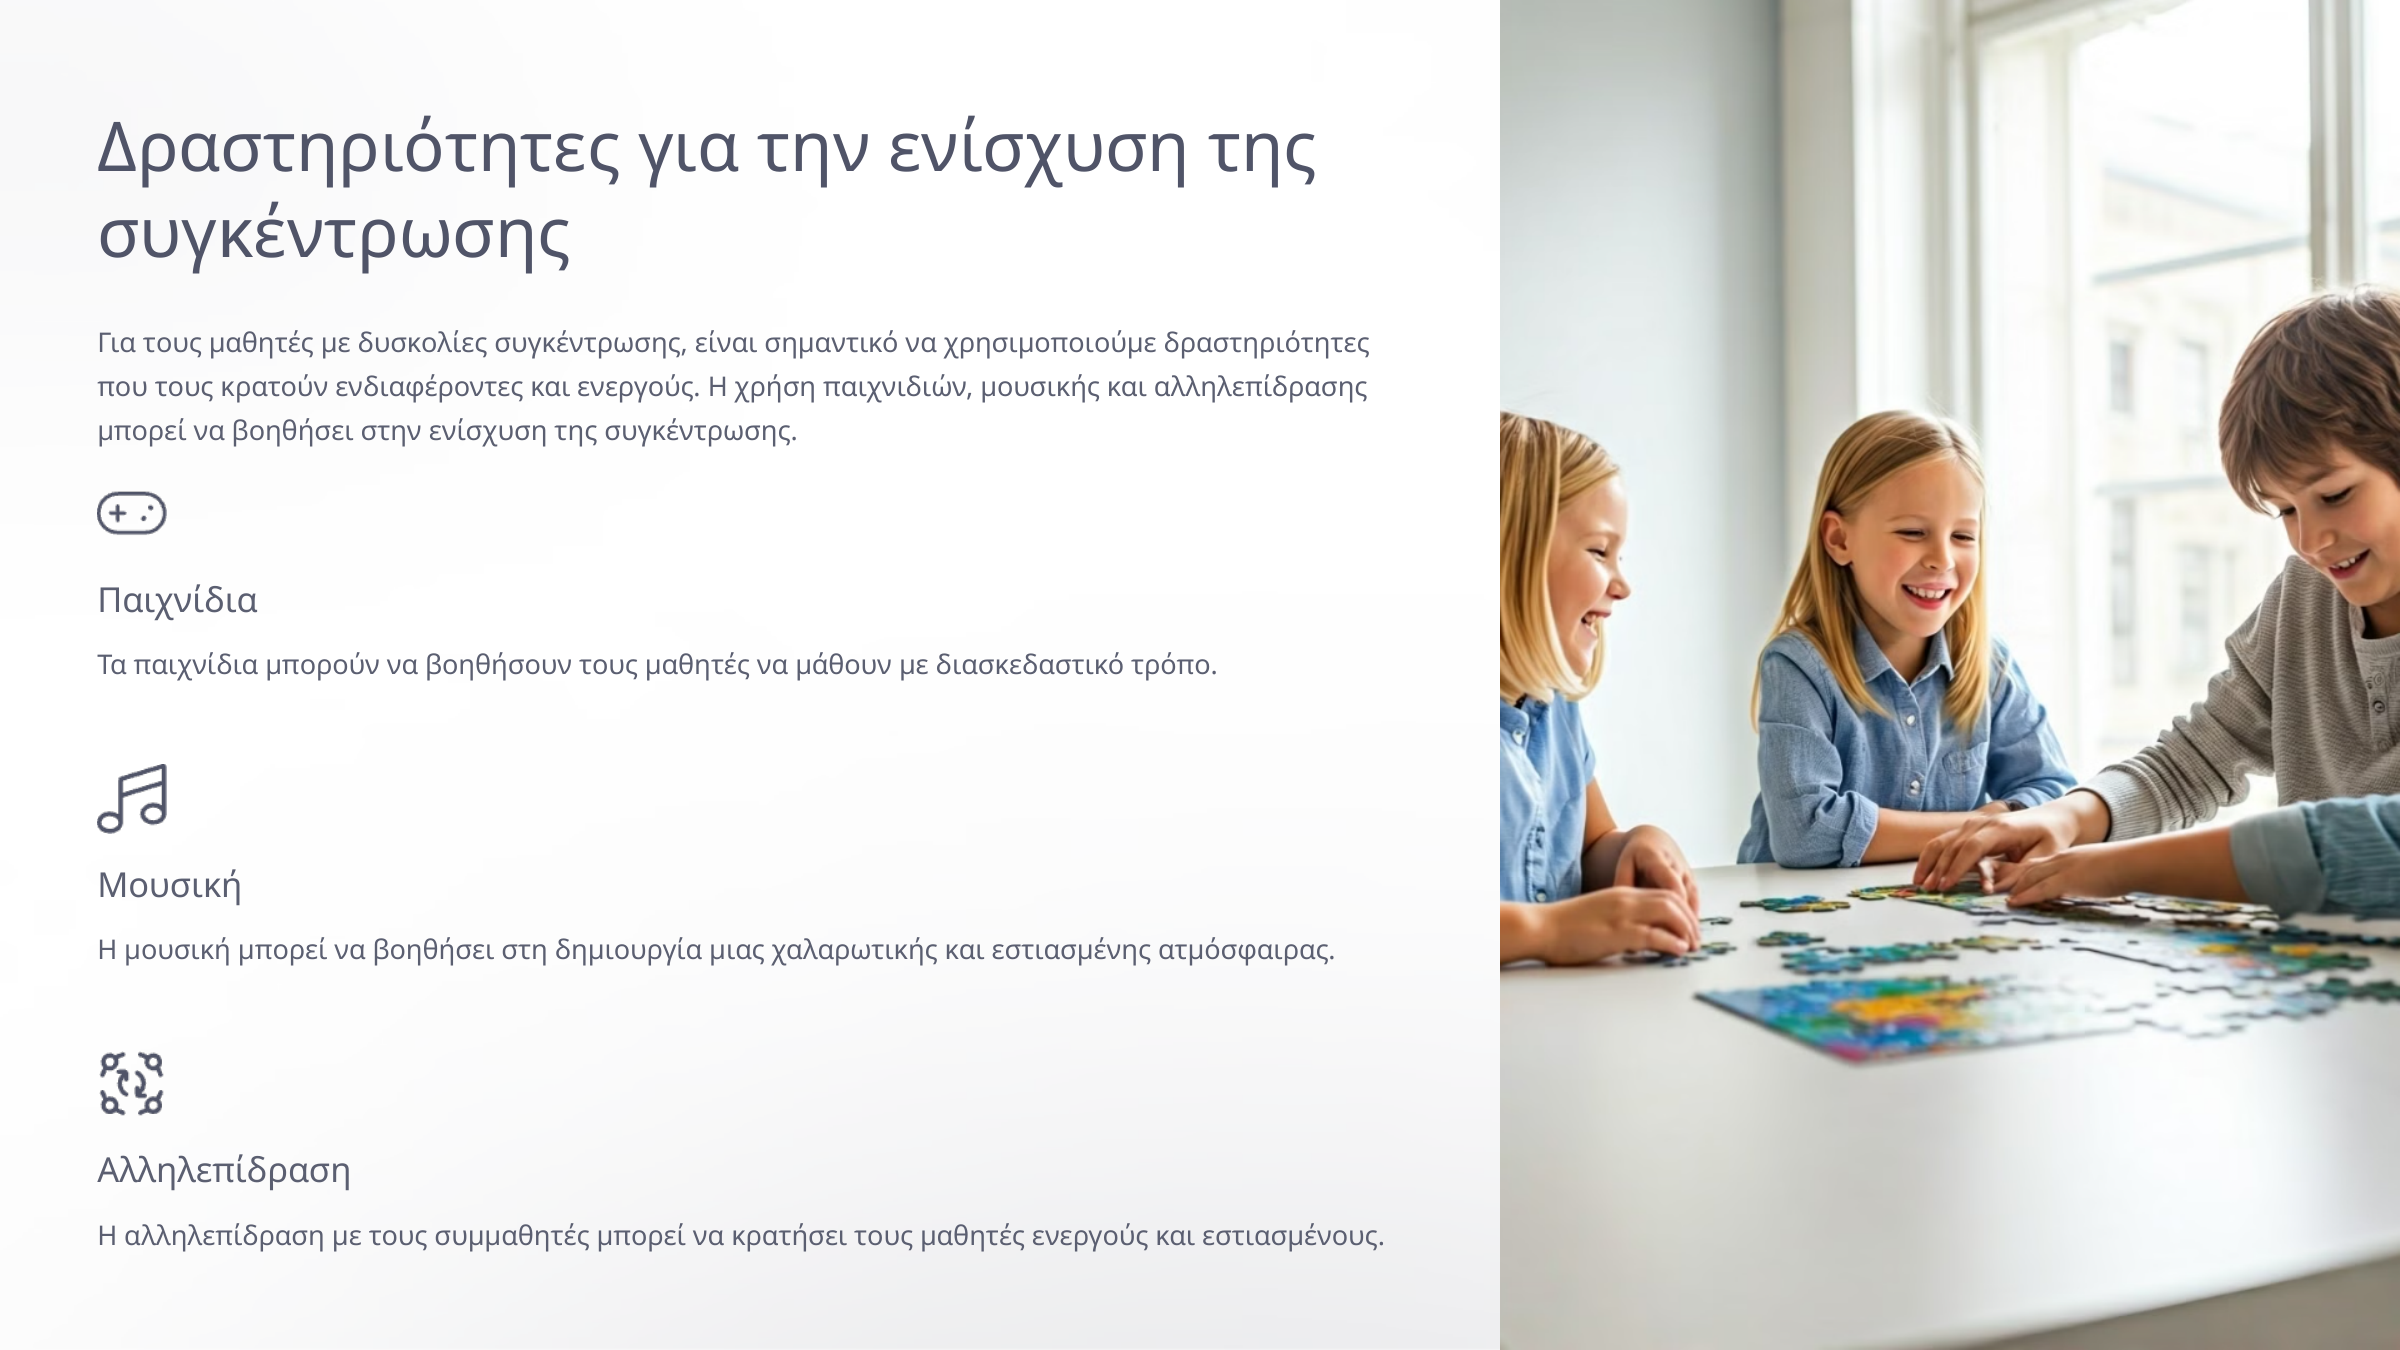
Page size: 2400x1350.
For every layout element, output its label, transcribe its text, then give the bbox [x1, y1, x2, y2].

text_box Τα παιχνίδια μπορούν να βοηθήσουν τους μαθητές να μάθουν με διασκεδαστικό τρόπο. [97, 636, 1403, 681]
text_box Δραστηριότητες για την ενίσχυση της συγκέντρωσης [97, 98, 1403, 273]
text_box Παιχνίδια [97, 576, 445, 620]
picture [97, 764, 167, 834]
picture [1499, 0, 2400, 1350]
picture [97, 478, 167, 549]
text_box Μουσική [97, 861, 445, 905]
text_box Αλληλεπίδραση [97, 1146, 445, 1190]
picture [97, 1049, 167, 1119]
text_box Η αλληλεπίδραση με τους συμμαθητές μπορεί να κρατήσει τους μαθητές ενεργούς και εστιασμένους. [97, 1206, 1403, 1252]
text_box Για τους μαθητές με δυσκολίες συγκέντρωσης, είναι σημαντικό να χρησιμοποιούμε δραστηριότητες που τους κρατούν ενδιαφέροντες και ενεργούς. Η χρήση παιχνιδιών, μουσικής και αλληλεπίδρασης μπορεί να βοηθήσει στην ενίσχυση της συγκέντρωσης. [97, 314, 1403, 448]
text_box Η μουσική μπορεί να βοηθήσει στη δημιουργία μιας χαλαρωτικής και εστιασμένης ατμόσφαιρας. [97, 921, 1403, 966]
